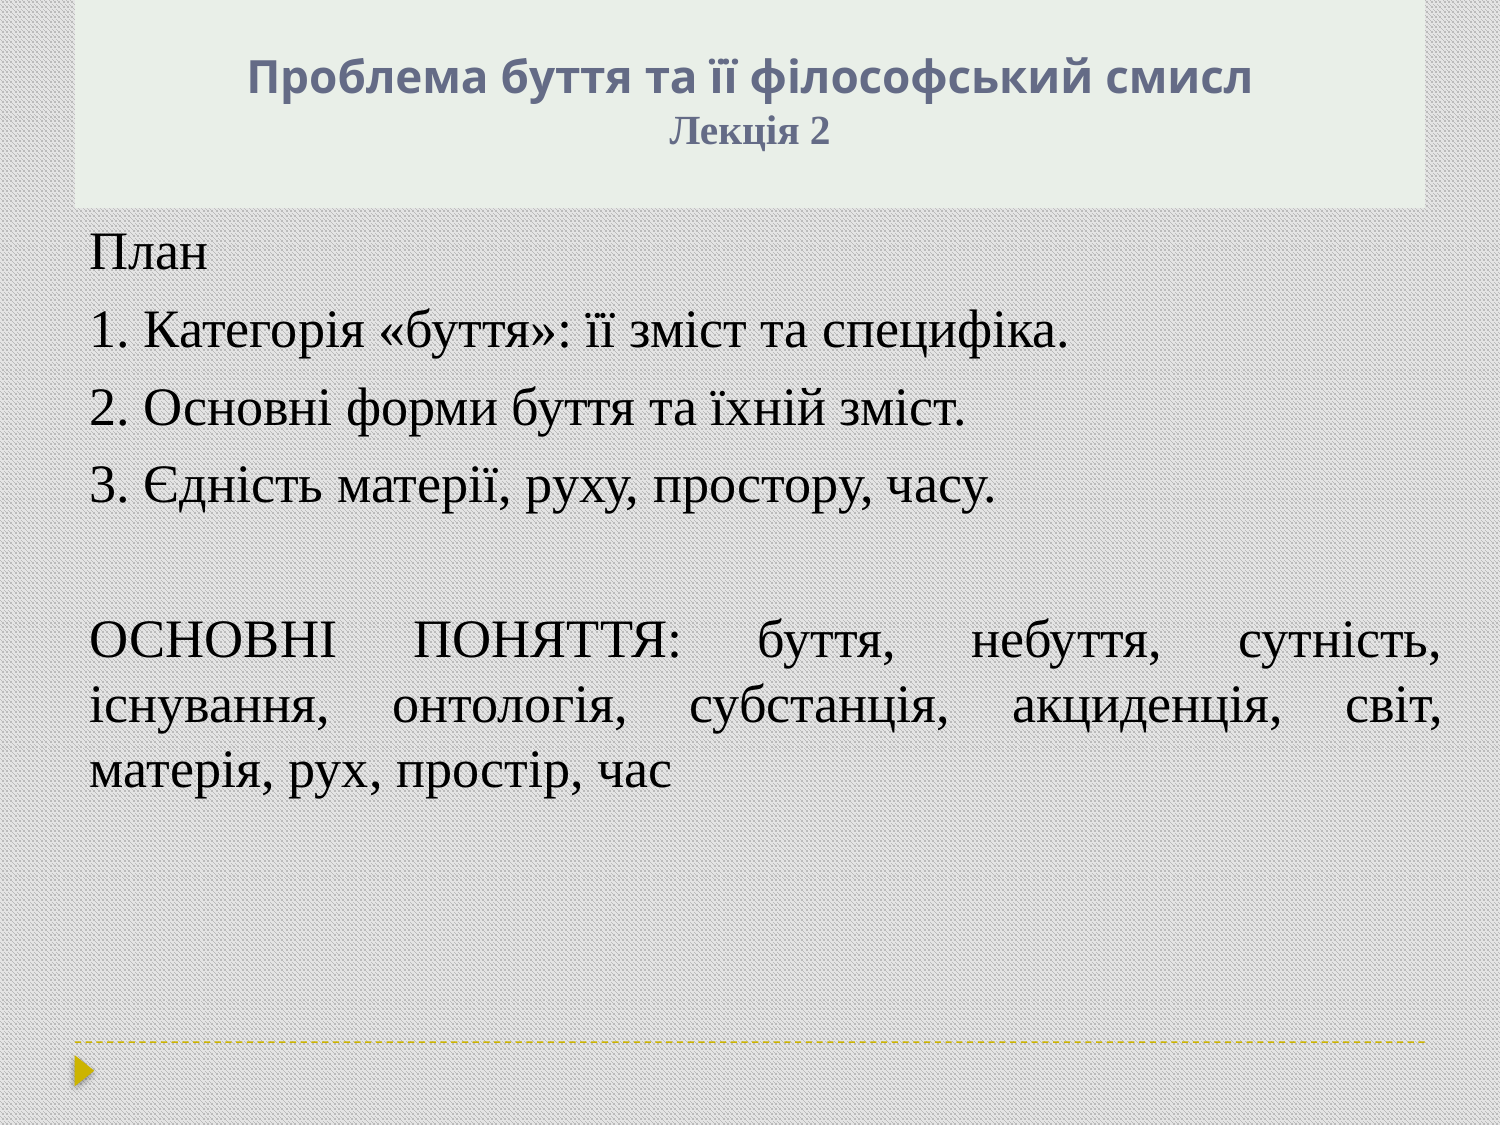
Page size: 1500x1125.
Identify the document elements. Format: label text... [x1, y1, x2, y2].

title Проблема буття та її філософський смисл Лекція 2 [75, 0, 1425, 208]
list План 1. Категорія «буття»: її зміст та специфіка. 2. Основні форми буття та їхній зміст. 3. Єдність матерії, руху, простору, часу. ОСНОВНІ ПОНЯТТЯ: буття, небуття, сутність, існування, онтологія, субстанція, акциденція, світ, матерія, рух, простір, час [75, 208, 1459, 1035]
